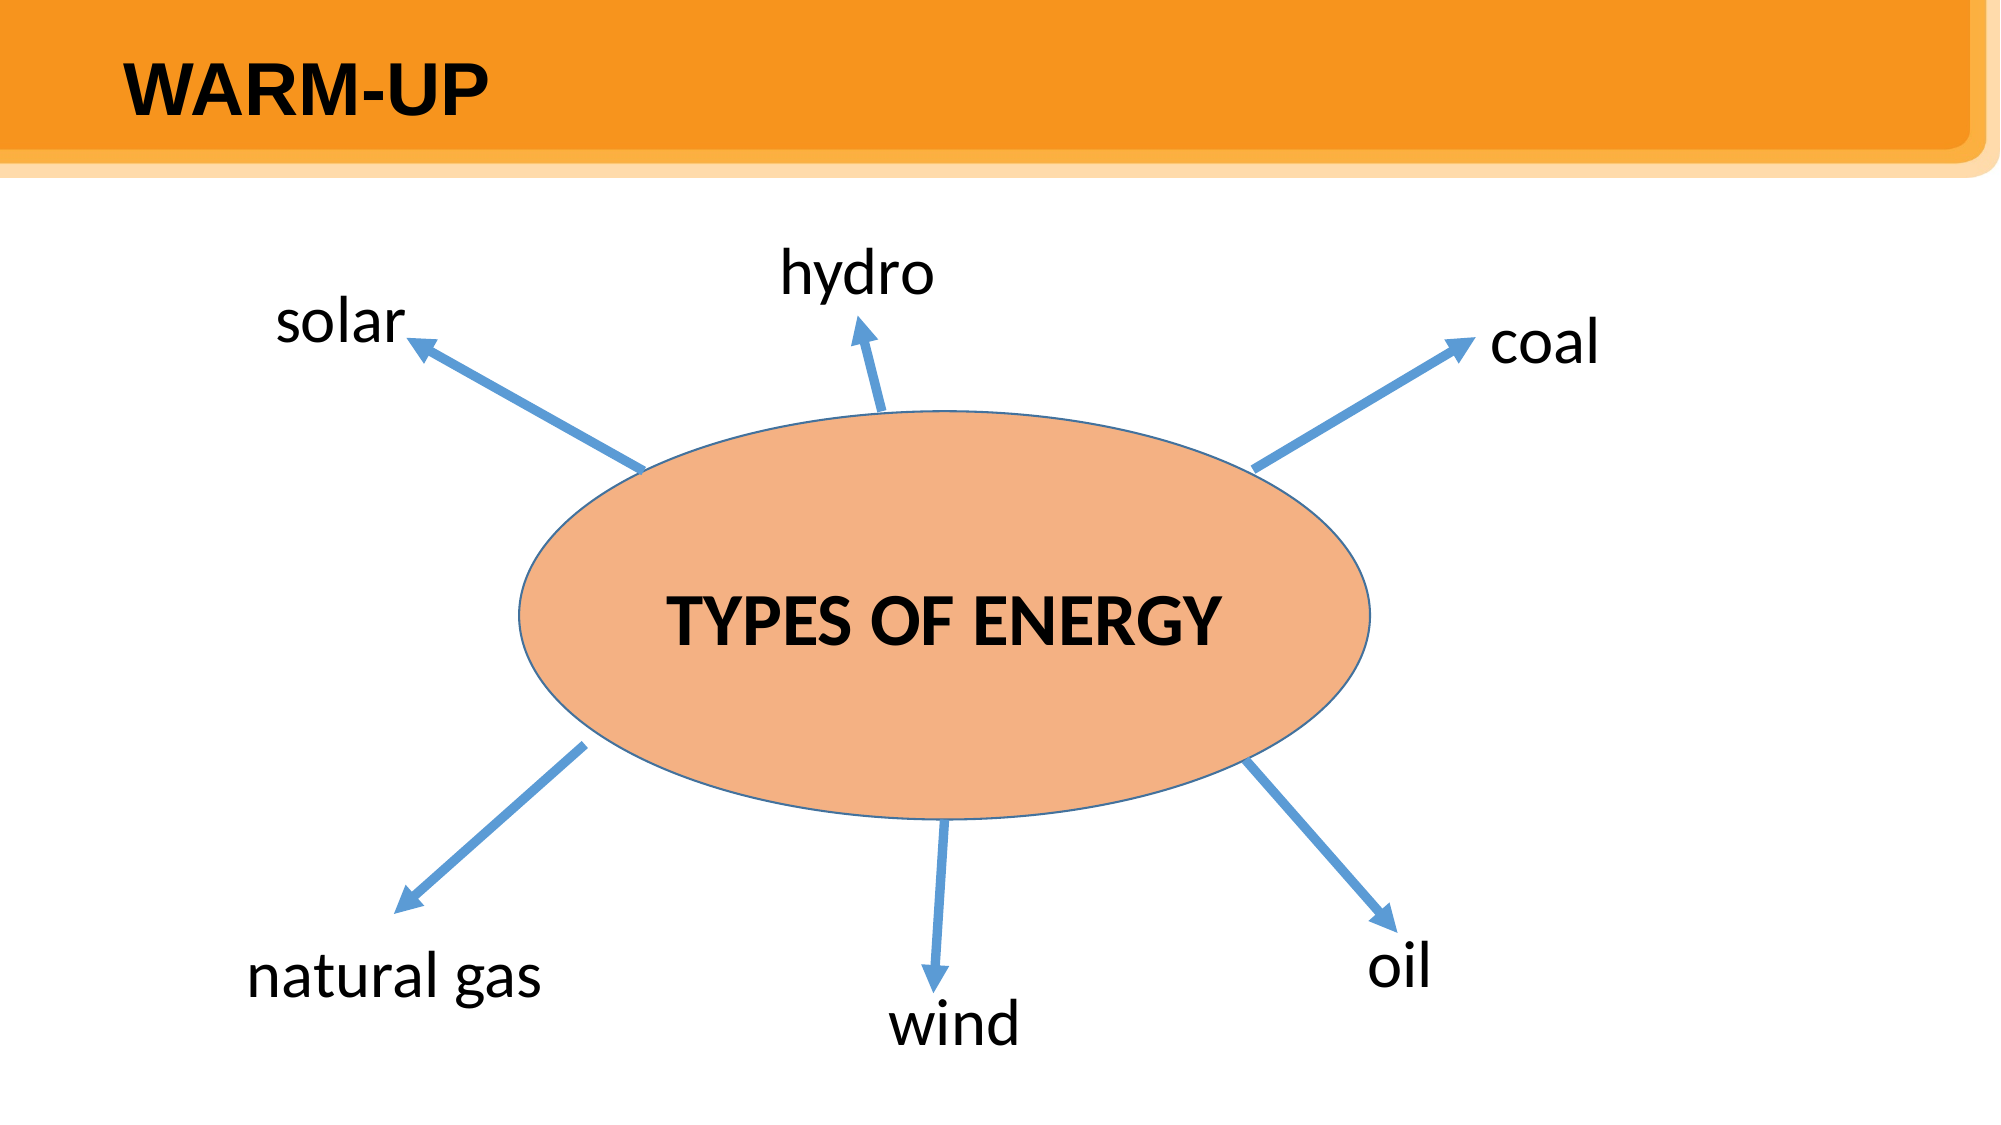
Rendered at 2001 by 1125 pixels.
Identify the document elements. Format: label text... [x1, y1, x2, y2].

picture [0, 0, 2000, 178]
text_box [1252, 337, 1475, 470]
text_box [872, 316, 882, 412]
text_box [406, 337, 644, 471]
text_box hydro [765, 220, 951, 316]
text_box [933, 819, 945, 994]
text_box coal [1475, 289, 1616, 385]
text_box oil [1352, 913, 1448, 1009]
text_box wind [873, 971, 1037, 1067]
text_box solar [260, 268, 422, 363]
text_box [1245, 759, 1398, 933]
text_box natural gas [232, 923, 563, 1019]
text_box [393, 744, 585, 914]
text_box TYPES OF ENERGY [518, 410, 1372, 821]
